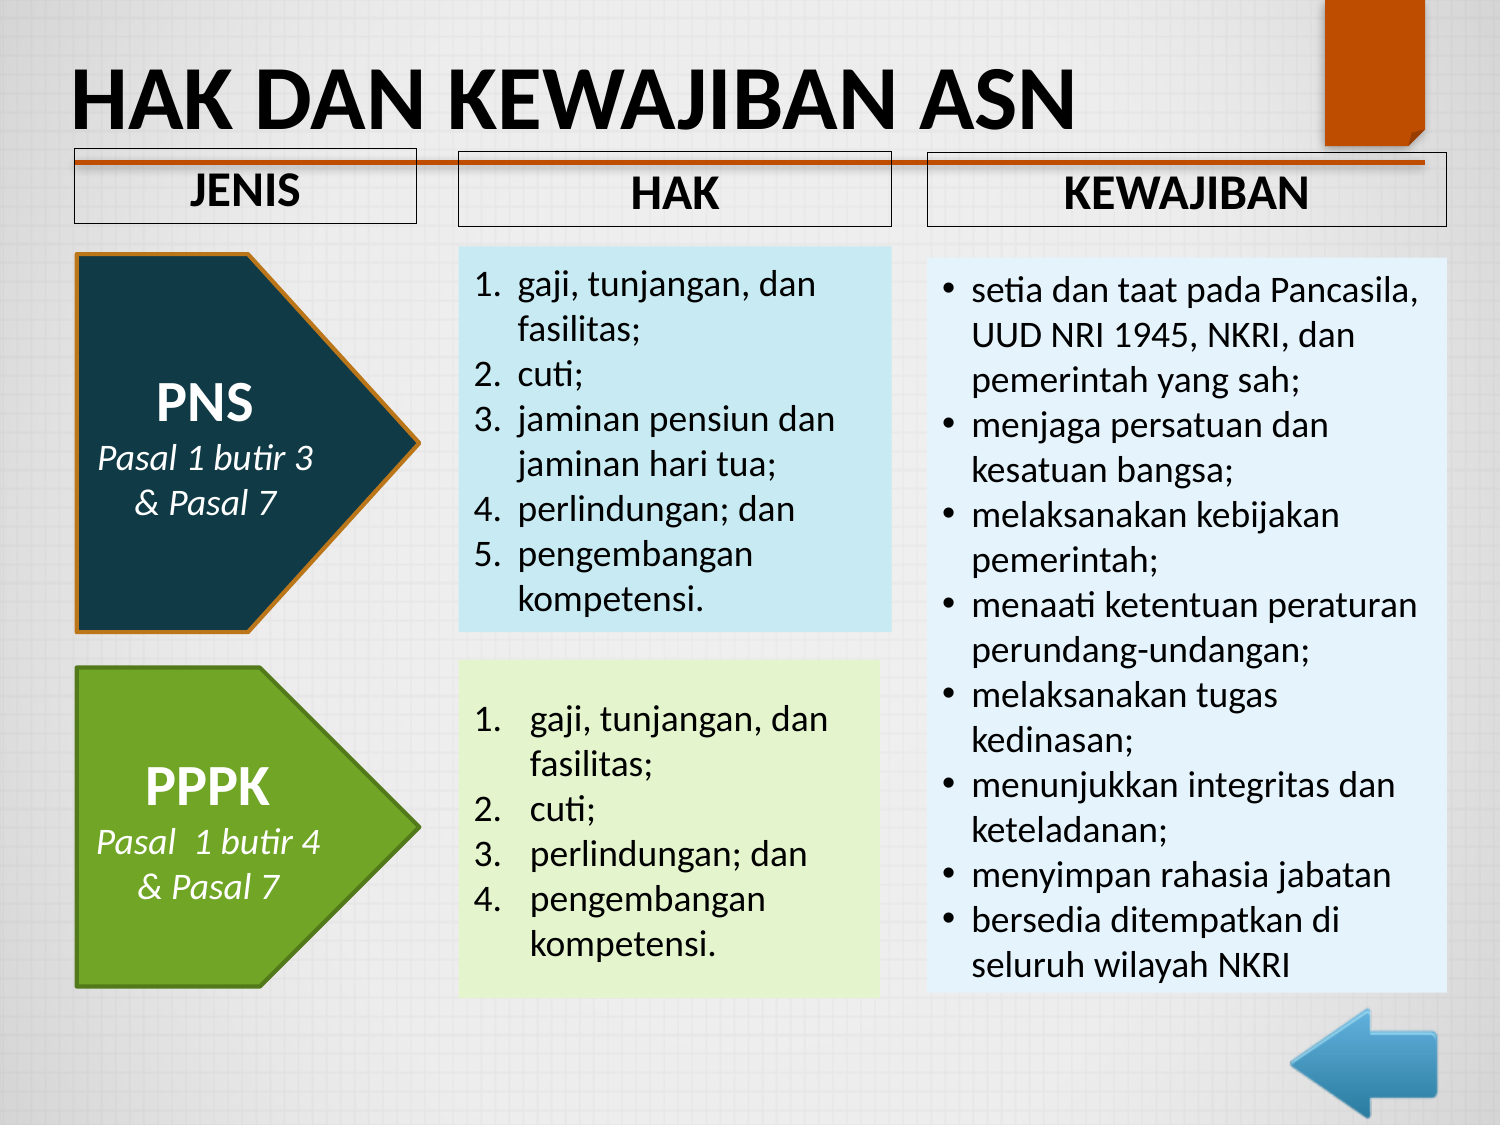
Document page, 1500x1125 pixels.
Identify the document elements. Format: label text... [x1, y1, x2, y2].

text_box HAK [458, 151, 892, 227]
picture [417, 156, 458, 160]
text_box HAK DAN KEWAJIBAN ASN [55, 30, 1427, 156]
text_box gaji, tunjangan, dan fasilitas; cuti; jaminan pensiun dan jaminan hari tua; perlindungan; dan pengembangan kompetensi. [457, 244, 894, 634]
text_box gaji, tunjangan, dan fasilitas; cuti; perlindungan; dan pengembangan kompetensi. [457, 658, 882, 1000]
picture [0, 0, 1500, 1125]
text_box PPPK Pasal 1 butir 4 & Pasal 7 [74, 665, 422, 989]
text_box KEWAJIBAN [927, 152, 1447, 227]
text_box JENIS [74, 148, 417, 224]
text_box PNS Pasal 1 butir 3 & Pasal 7 [74, 252, 421, 635]
text_box setia dan taat pada Pancasila, UUD NRI 1945, NKRI, dan pemerintah yang sah; menjaga persatuan dan kesatuan bangsa; melaksanakan kebijakan pemerintah; menaati ketentuan peraturan perundang-undangan; melaksanakan tugas kedinasan; menunjukkan integritas dan keteladanan; menyimpan rahasia jabatan bersedia ditempatkan di seluruh wilayah NKRI [927, 257, 1447, 993]
picture [892, 156, 927, 160]
